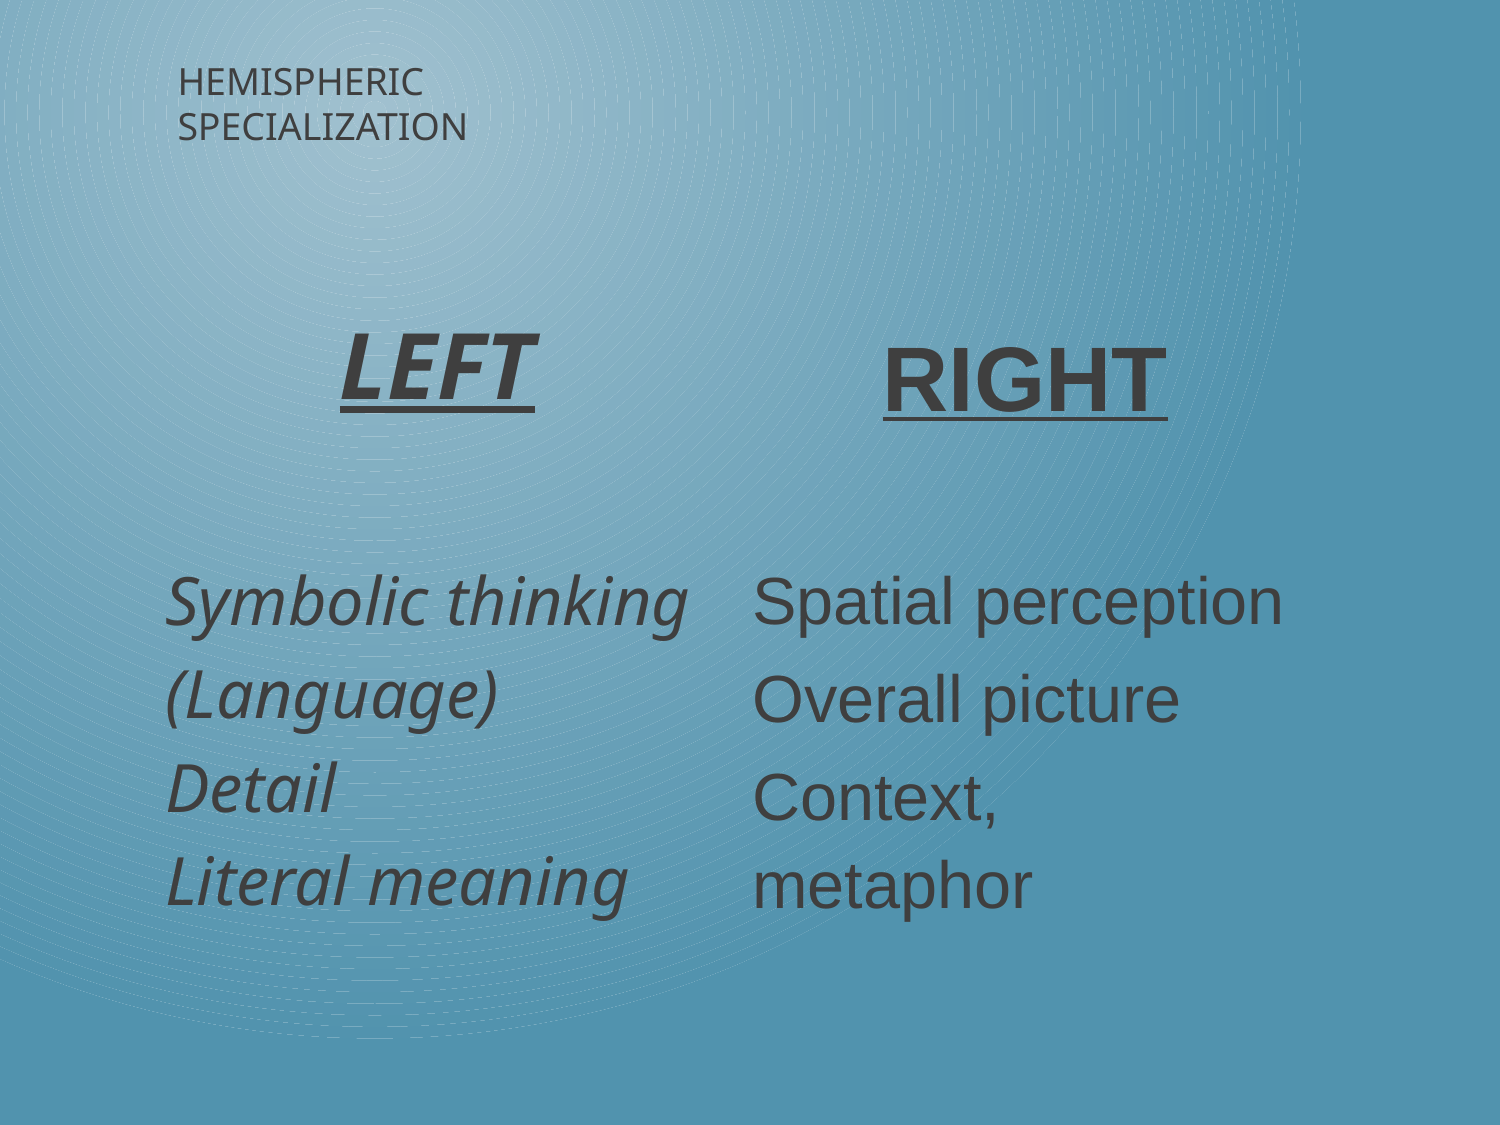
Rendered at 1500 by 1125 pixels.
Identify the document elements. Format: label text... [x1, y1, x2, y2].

text_box RIGHT Spatial perception Overall picture Context, metaphor [737, 312, 1313, 1006]
list LEFT Symbolic thinking (Language) Detail Literal meaning [150, 299, 725, 985]
title Hemispheric Specialization [162, 50, 503, 375]
